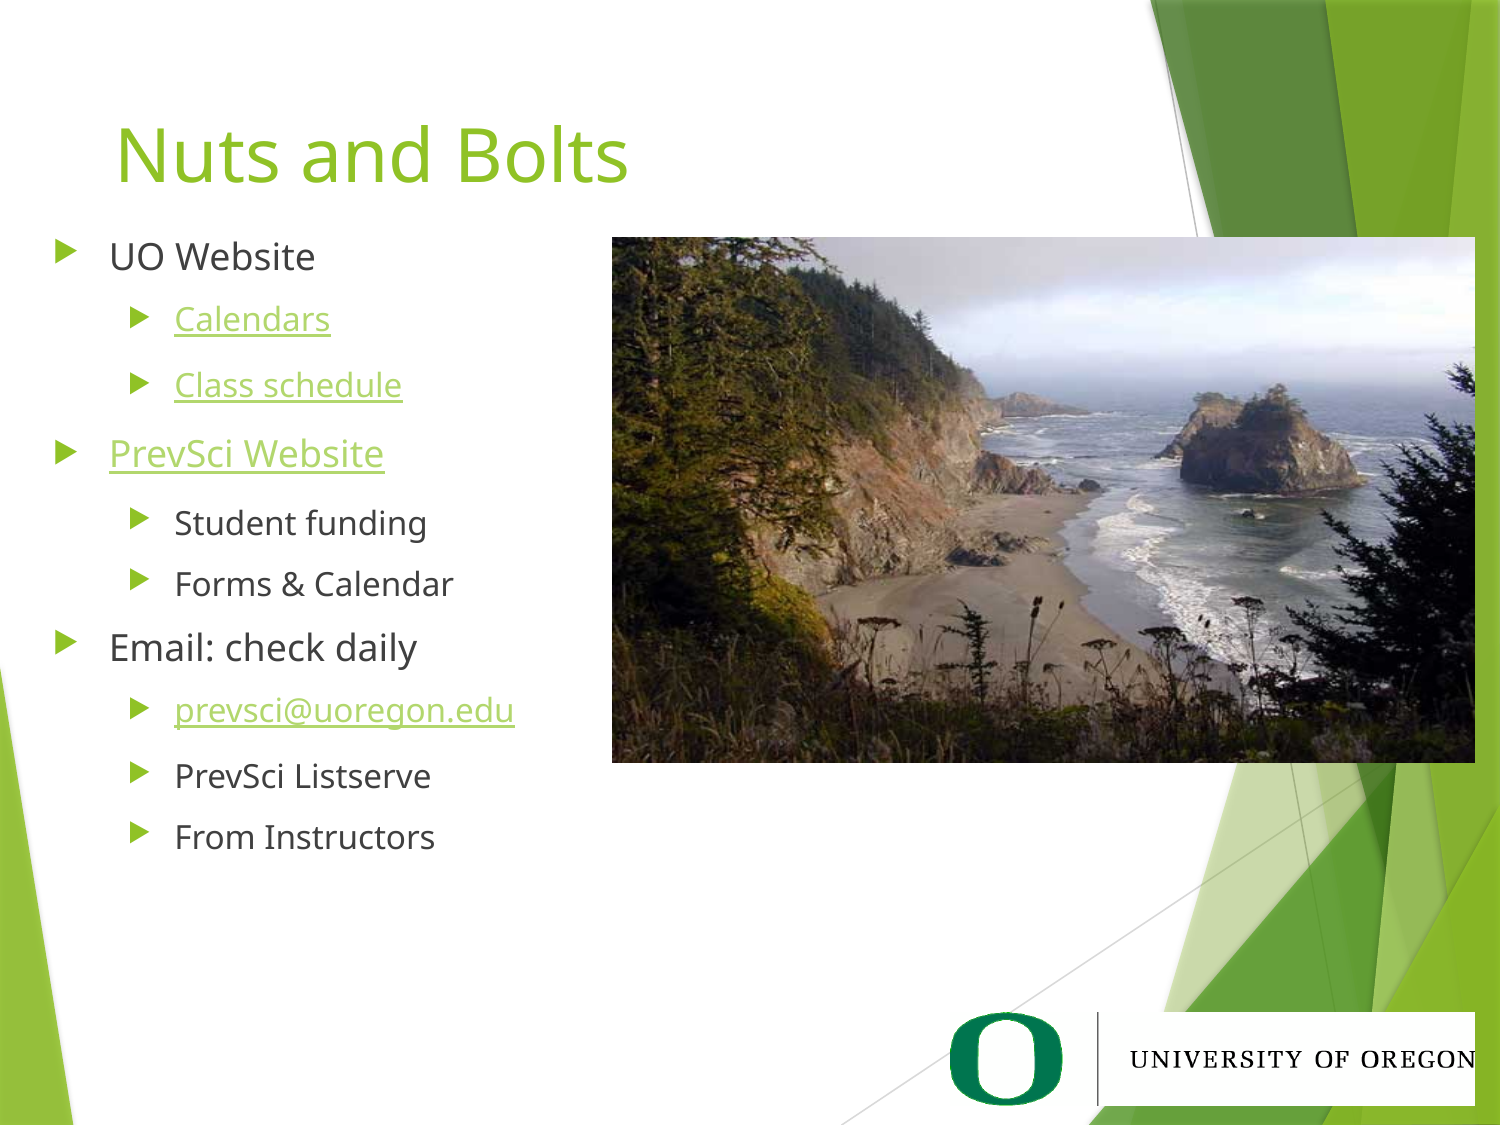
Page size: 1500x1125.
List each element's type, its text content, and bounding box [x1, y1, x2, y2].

picture [949, 1011, 1476, 1107]
title Nuts and Bolts [99, 99, 1142, 236]
list UO Website Calendars Class schedule PrevSci Website Student funding Forms & Calendar Email: check daily prevsci@uoregon.edu PrevSci Listserve From Instructors [37, 224, 713, 1050]
picture [611, 236, 1475, 763]
